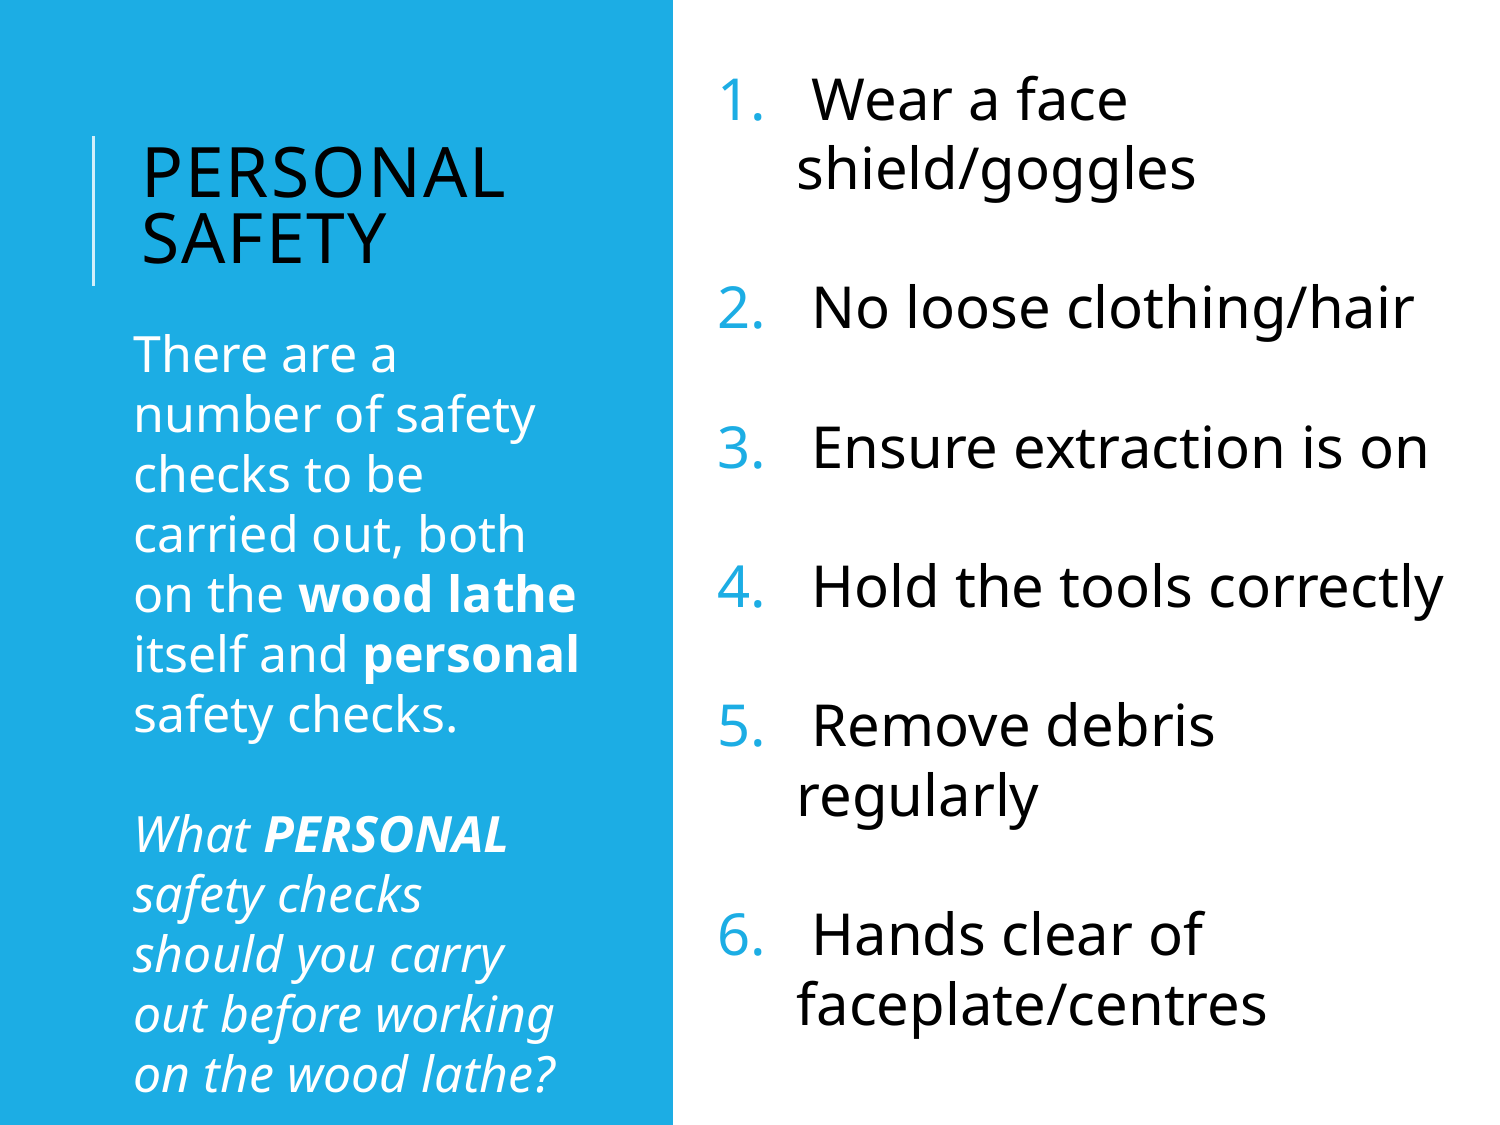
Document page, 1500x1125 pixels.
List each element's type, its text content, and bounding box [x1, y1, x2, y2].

text_box Wear a face shield/goggles No loose clothing/hair Ensure extraction is on Hold the tools correctly Remove debris regularly Hands clear of faceplate/centres [709, 54, 1459, 1071]
text_box [0, 0, 674, 1125]
list There are a number of safety checks to be carried out, both on the wood lathe itself and personal safety checks. What PERSONAL safety checks should you carry out before working on the wood lathe? [126, 314, 593, 1125]
title Personal safety [126, 135, 591, 286]
